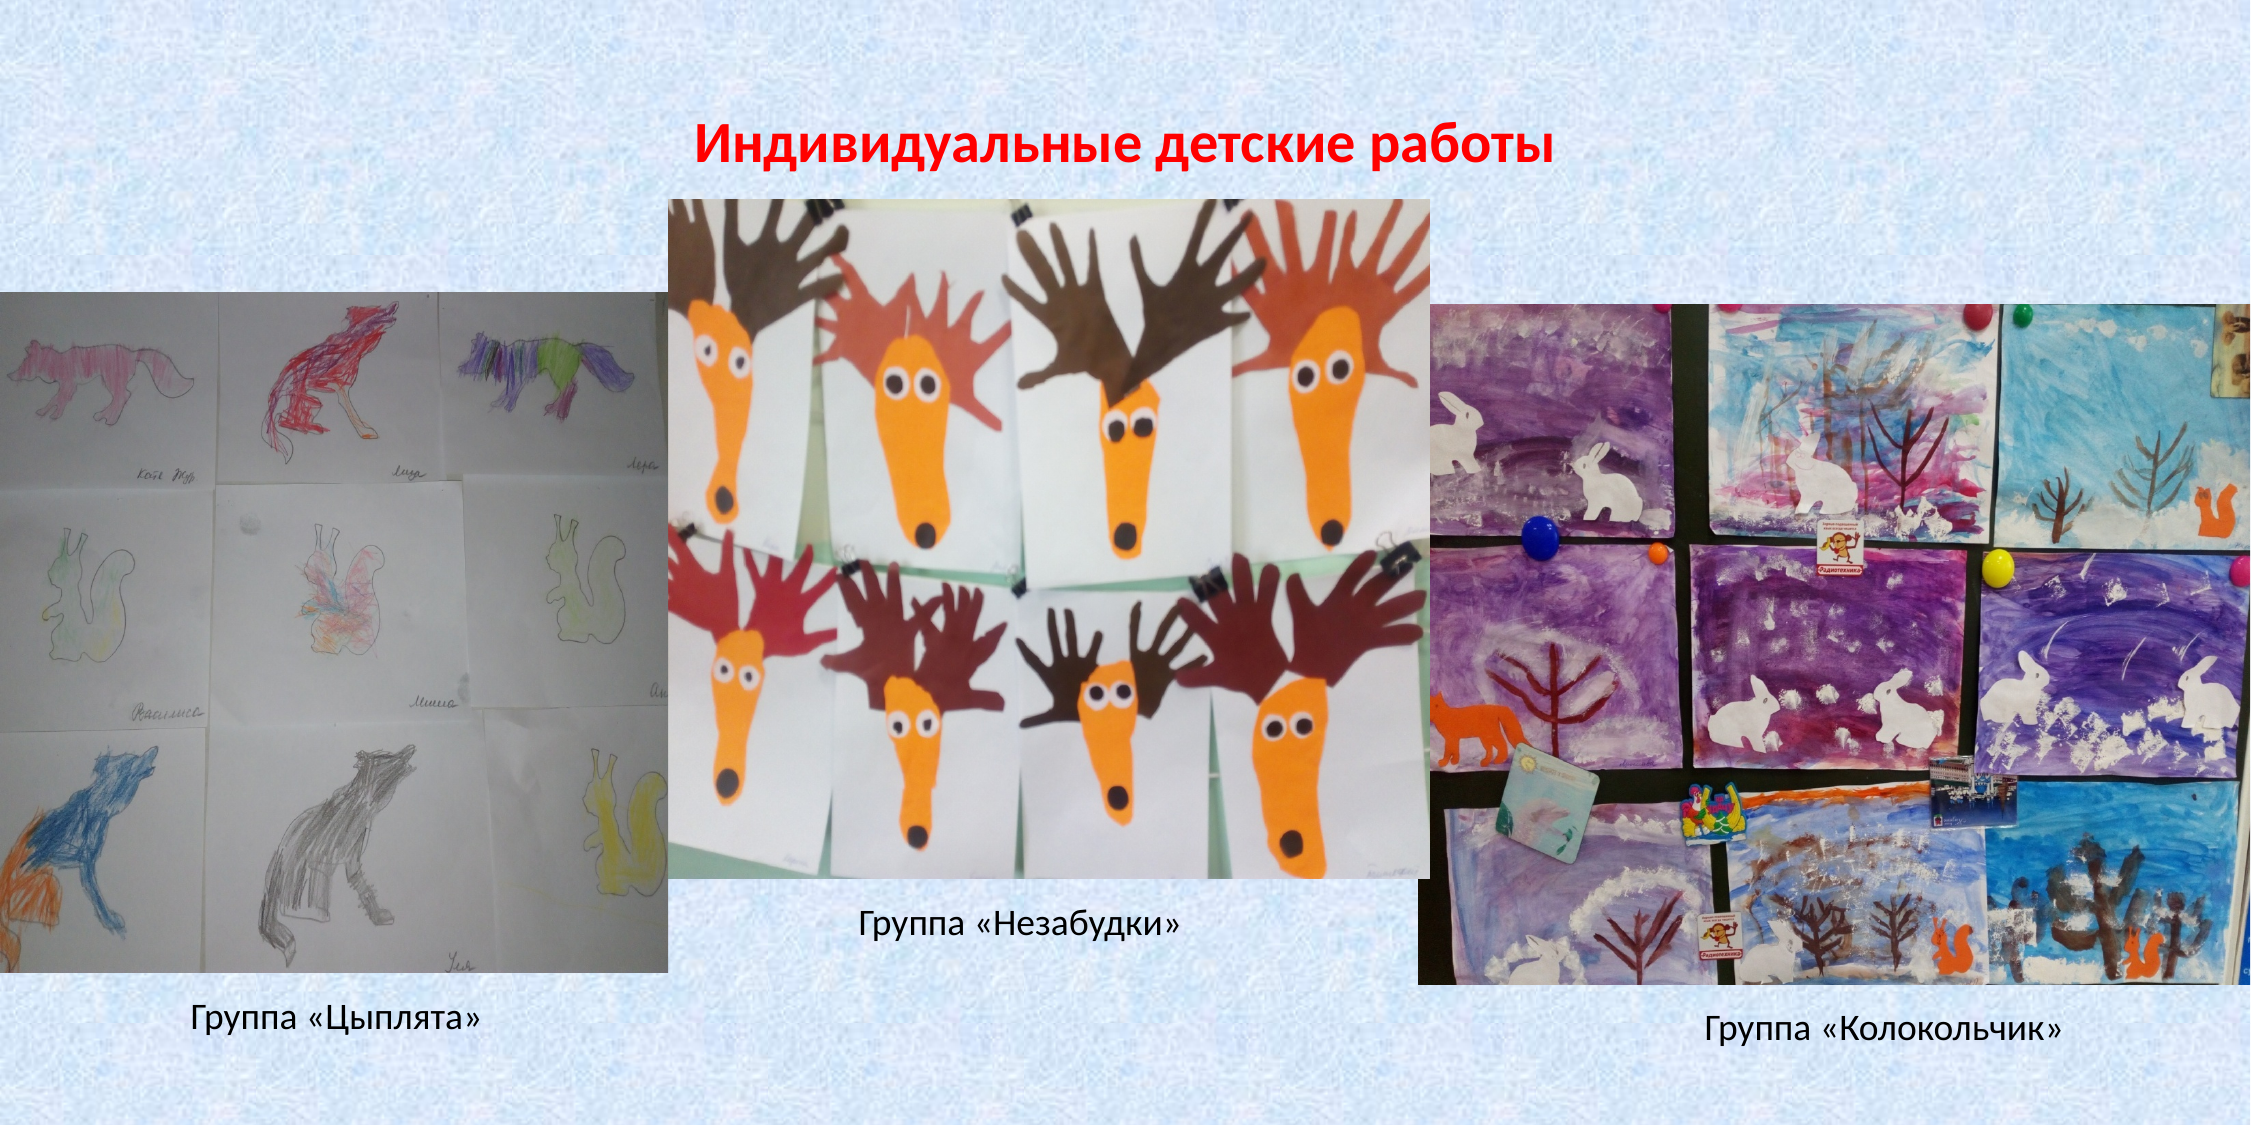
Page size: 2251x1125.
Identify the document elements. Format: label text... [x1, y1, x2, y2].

title Индивидуальные детские работы [112, 45, 2138, 235]
text_box Группа «Незабудки» [843, 890, 1202, 951]
text_box Группа «Колокольчик» [1689, 996, 2080, 1056]
text_box Группа «Цыплята» [175, 984, 501, 1045]
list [1417, 304, 2251, 985]
picture [0, 0, 2251, 1125]
